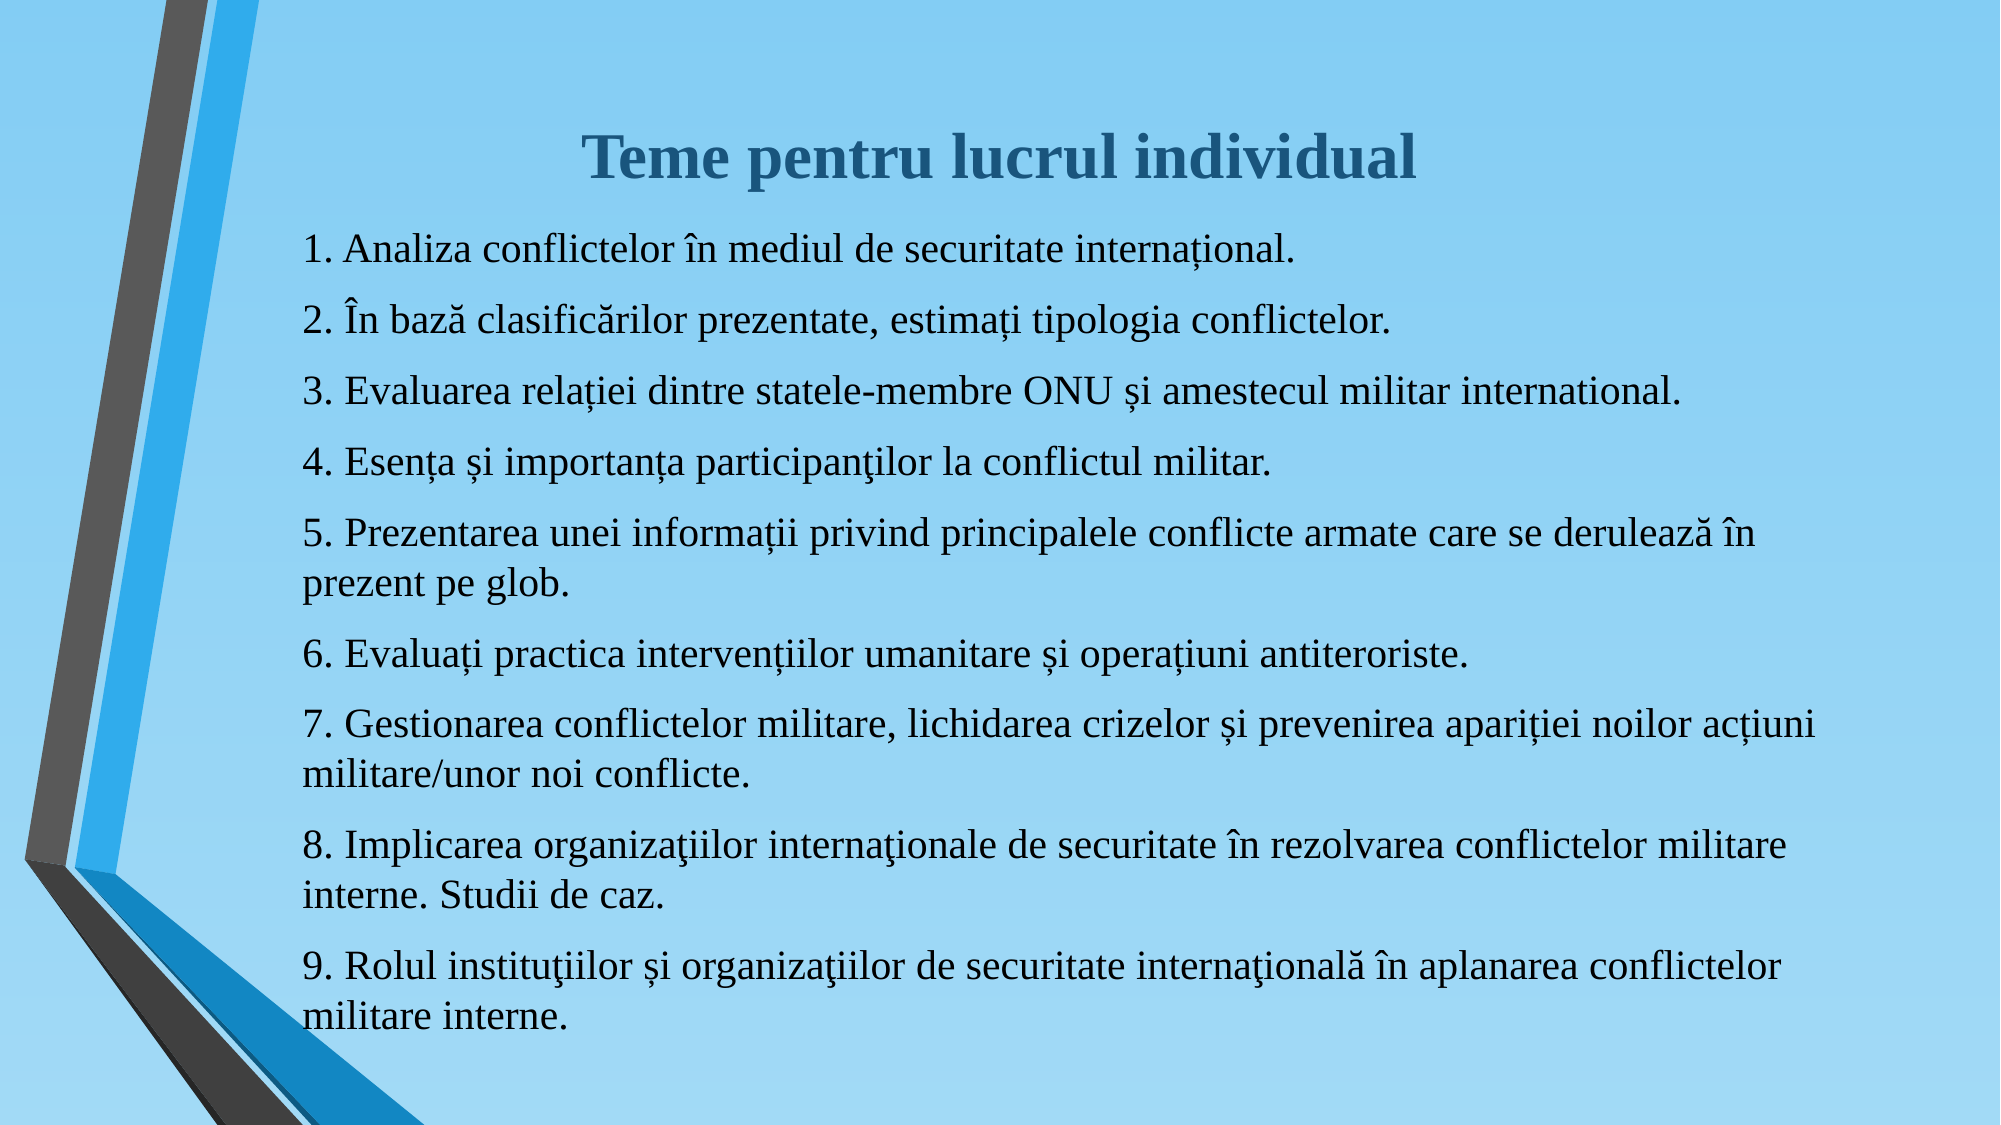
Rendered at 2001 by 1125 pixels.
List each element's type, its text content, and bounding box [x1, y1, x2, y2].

title Teme pentru lucrul individual [556, 75, 1444, 172]
list 1. Analiza conflictelor în mediul de securitate internațional. 2. În bază clasificărilor prezentate, estimați tipologia conflictelor. 3. Evaluarea relației dintre statele-membre ONU și amestecul militar international. 4. Esența și importanța participanţilor la conflictul militar. 5. Prezentarea unei informații privind principalele conflicte armate care se derulează în prezent pe glob. 6. Evaluați practica intervențiilor umanitare și operațiuni antiteroriste. 7. Gestionarea conflictelor militare, lichidarea crizelor și prevenirea apariției noilor acțiuni militare/unor noi conflicte. 8. Implicarea organizaţiilor internaţionale de securitate în rezolvarea conflictelor militare interne. Studii de caz. 9. Rolul instituţiilor și organizaţiilor de securitate internaţională în aplanarea conflictelor militare interne. [287, 172, 1865, 1058]
